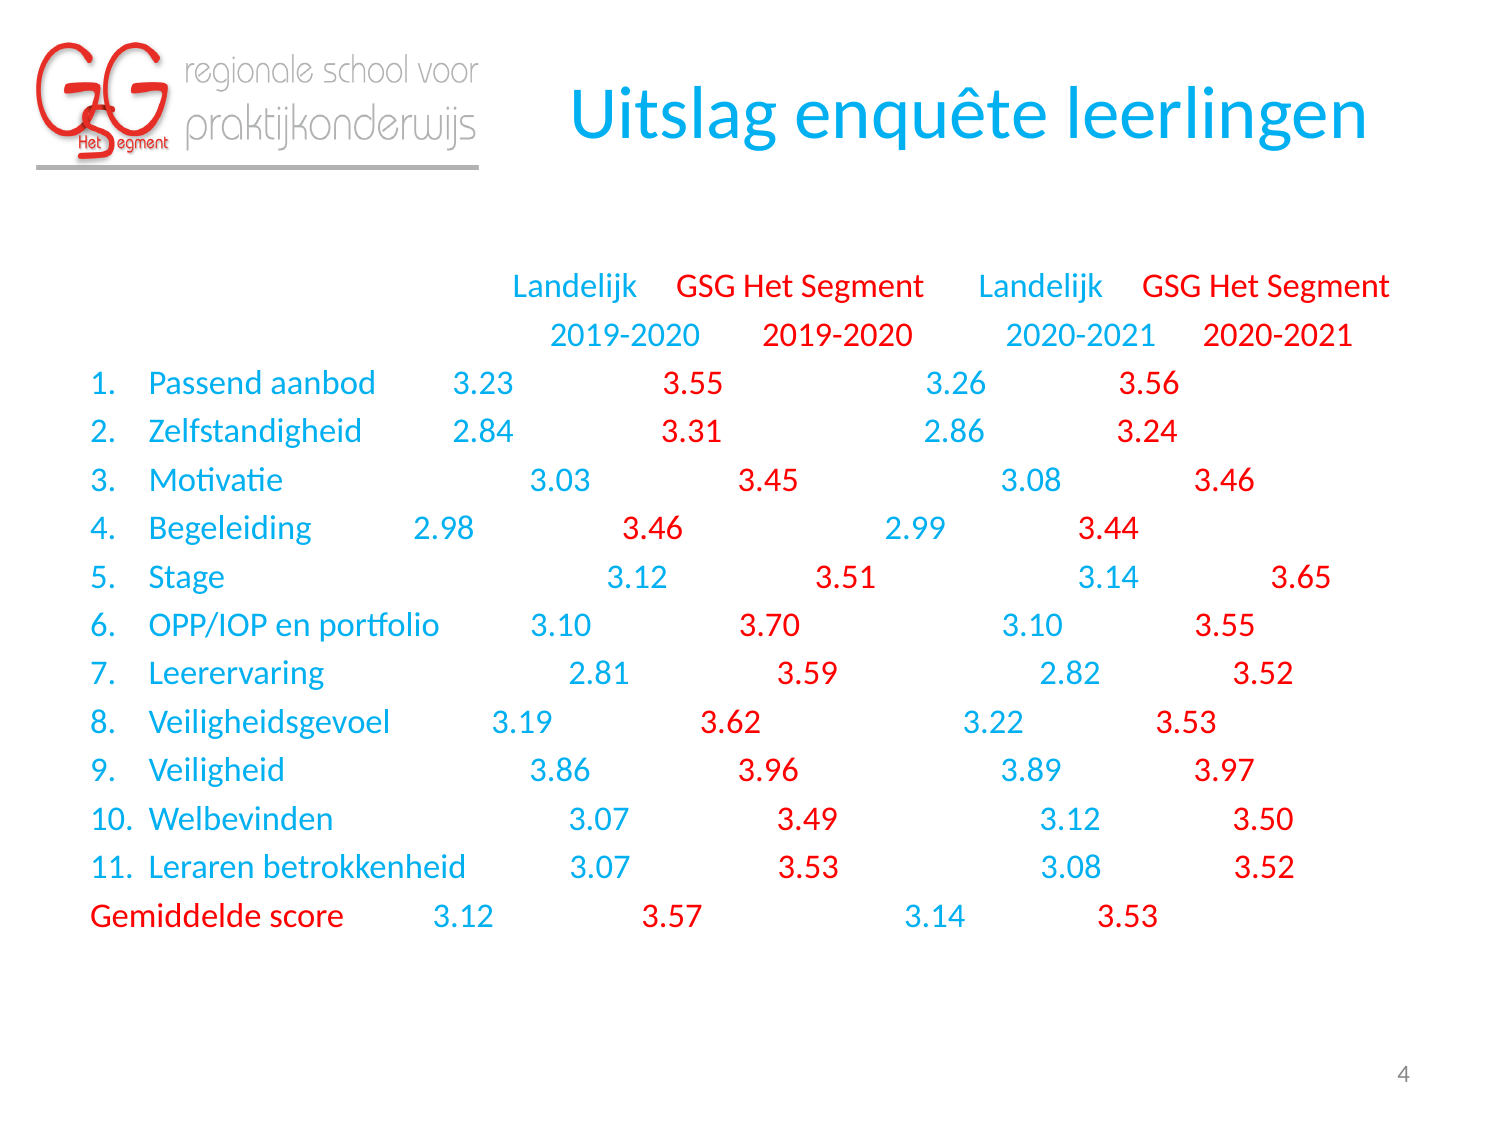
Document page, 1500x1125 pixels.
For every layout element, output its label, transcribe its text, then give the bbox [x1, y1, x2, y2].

picture [0, 0, 479, 209]
list Landelijk GSG Het Segment Landelijk GSG Het Segment 2019-2020 2019-2020 2020-2021 2020-2021 Passend aanbod 3.23 3.55 3.26 3.56 Zelfstandigheid 2.84 3.31 2.86 3.24 Motivatie 3.03 3.45 3.08 3.46 Begeleiding 2.98 3.46 2.99 3.44 Stage 3.12 3.51 3.14 3.65 OPP/IOP en portfolio 3.10 3.70 3.10 3.55 Leerervaring 2.81 3.59 2.82 3.52 Veiligheidsgevoel 3.19 3.62 3.22 3.53 Veiligheid 3.86 3.96 3.89 3.97 Welbevinden 3.07 3.49 3.12 3.50 Leraren betrokkenheid 3.07 3.53 3.08 3.52 Gemiddelde score 3.12 3.57 3.14 3.53 [75, 255, 1425, 1000]
title Uitslag enquête leerlingen [513, 45, 1425, 173]
slide_number 4 [1074, 1042, 1425, 1103]
